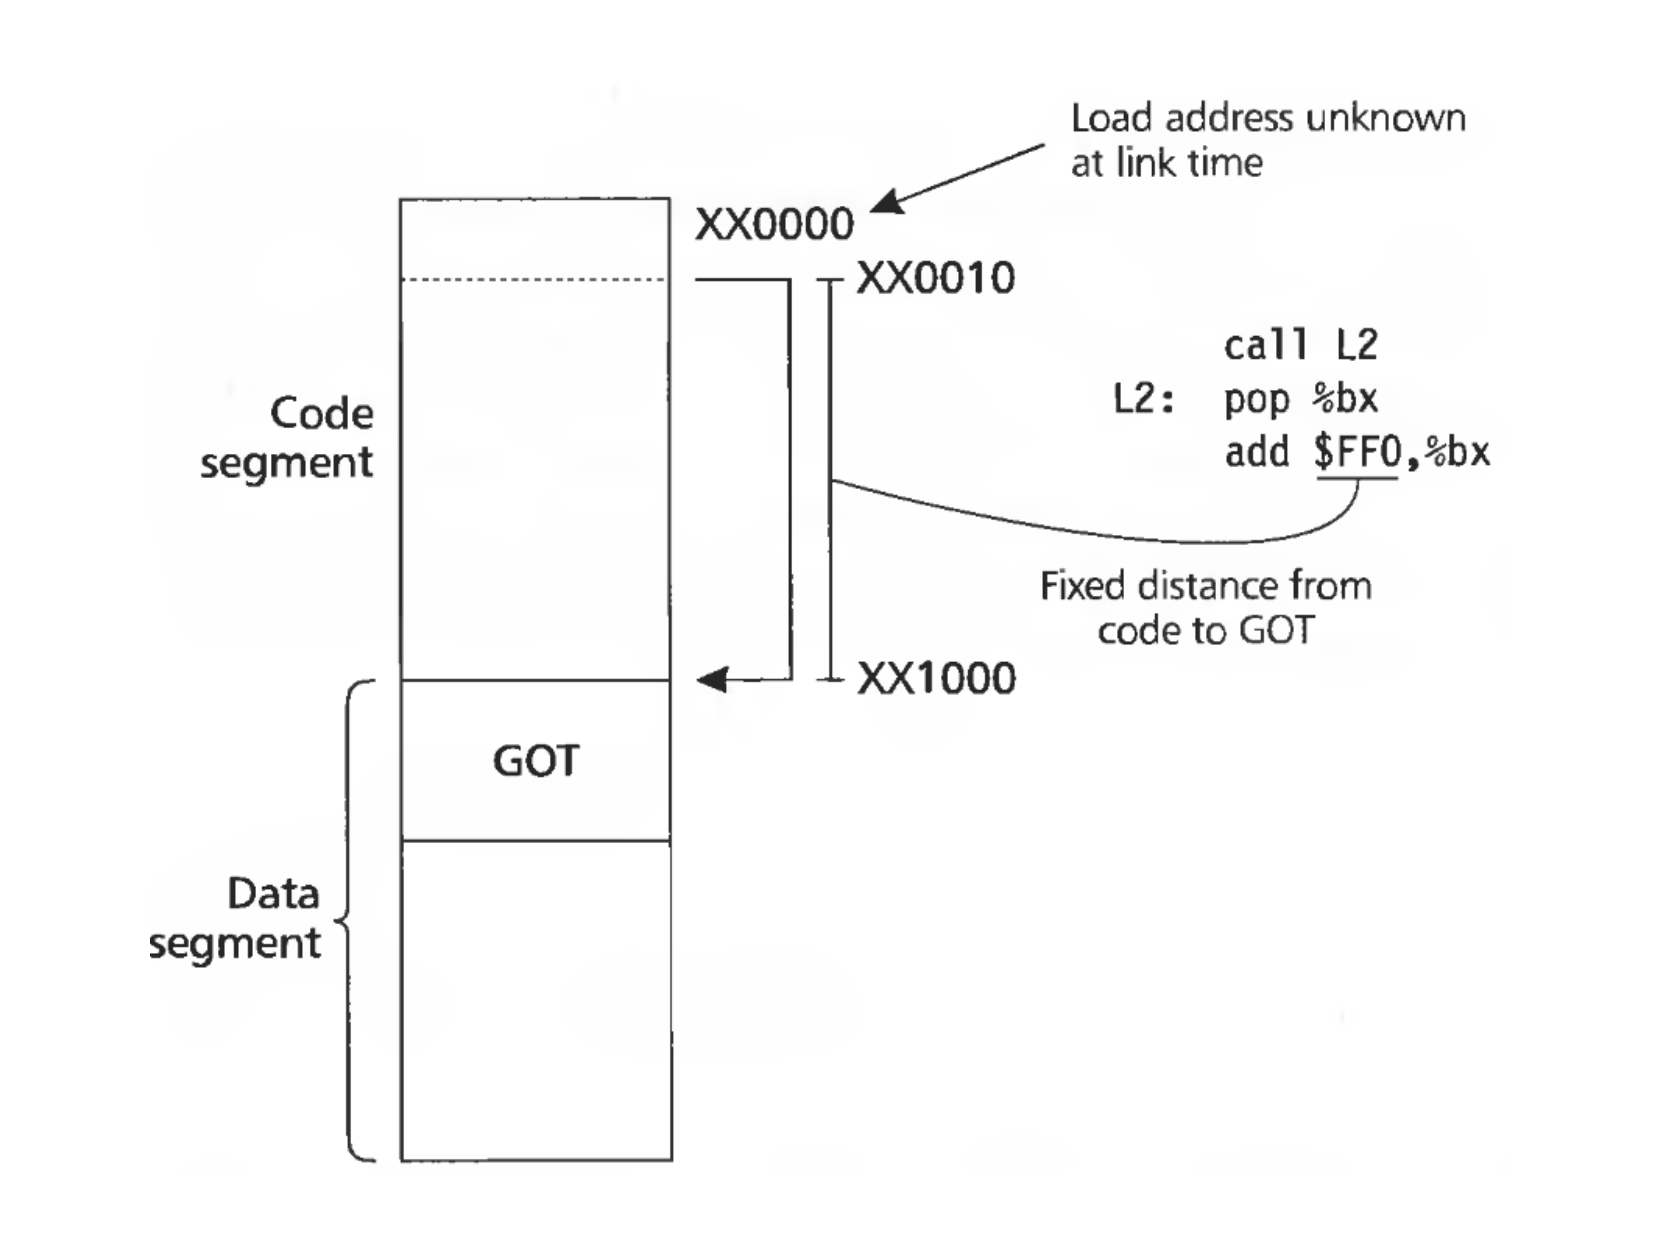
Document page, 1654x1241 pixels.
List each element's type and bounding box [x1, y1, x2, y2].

picture [149, 74, 1513, 1173]
